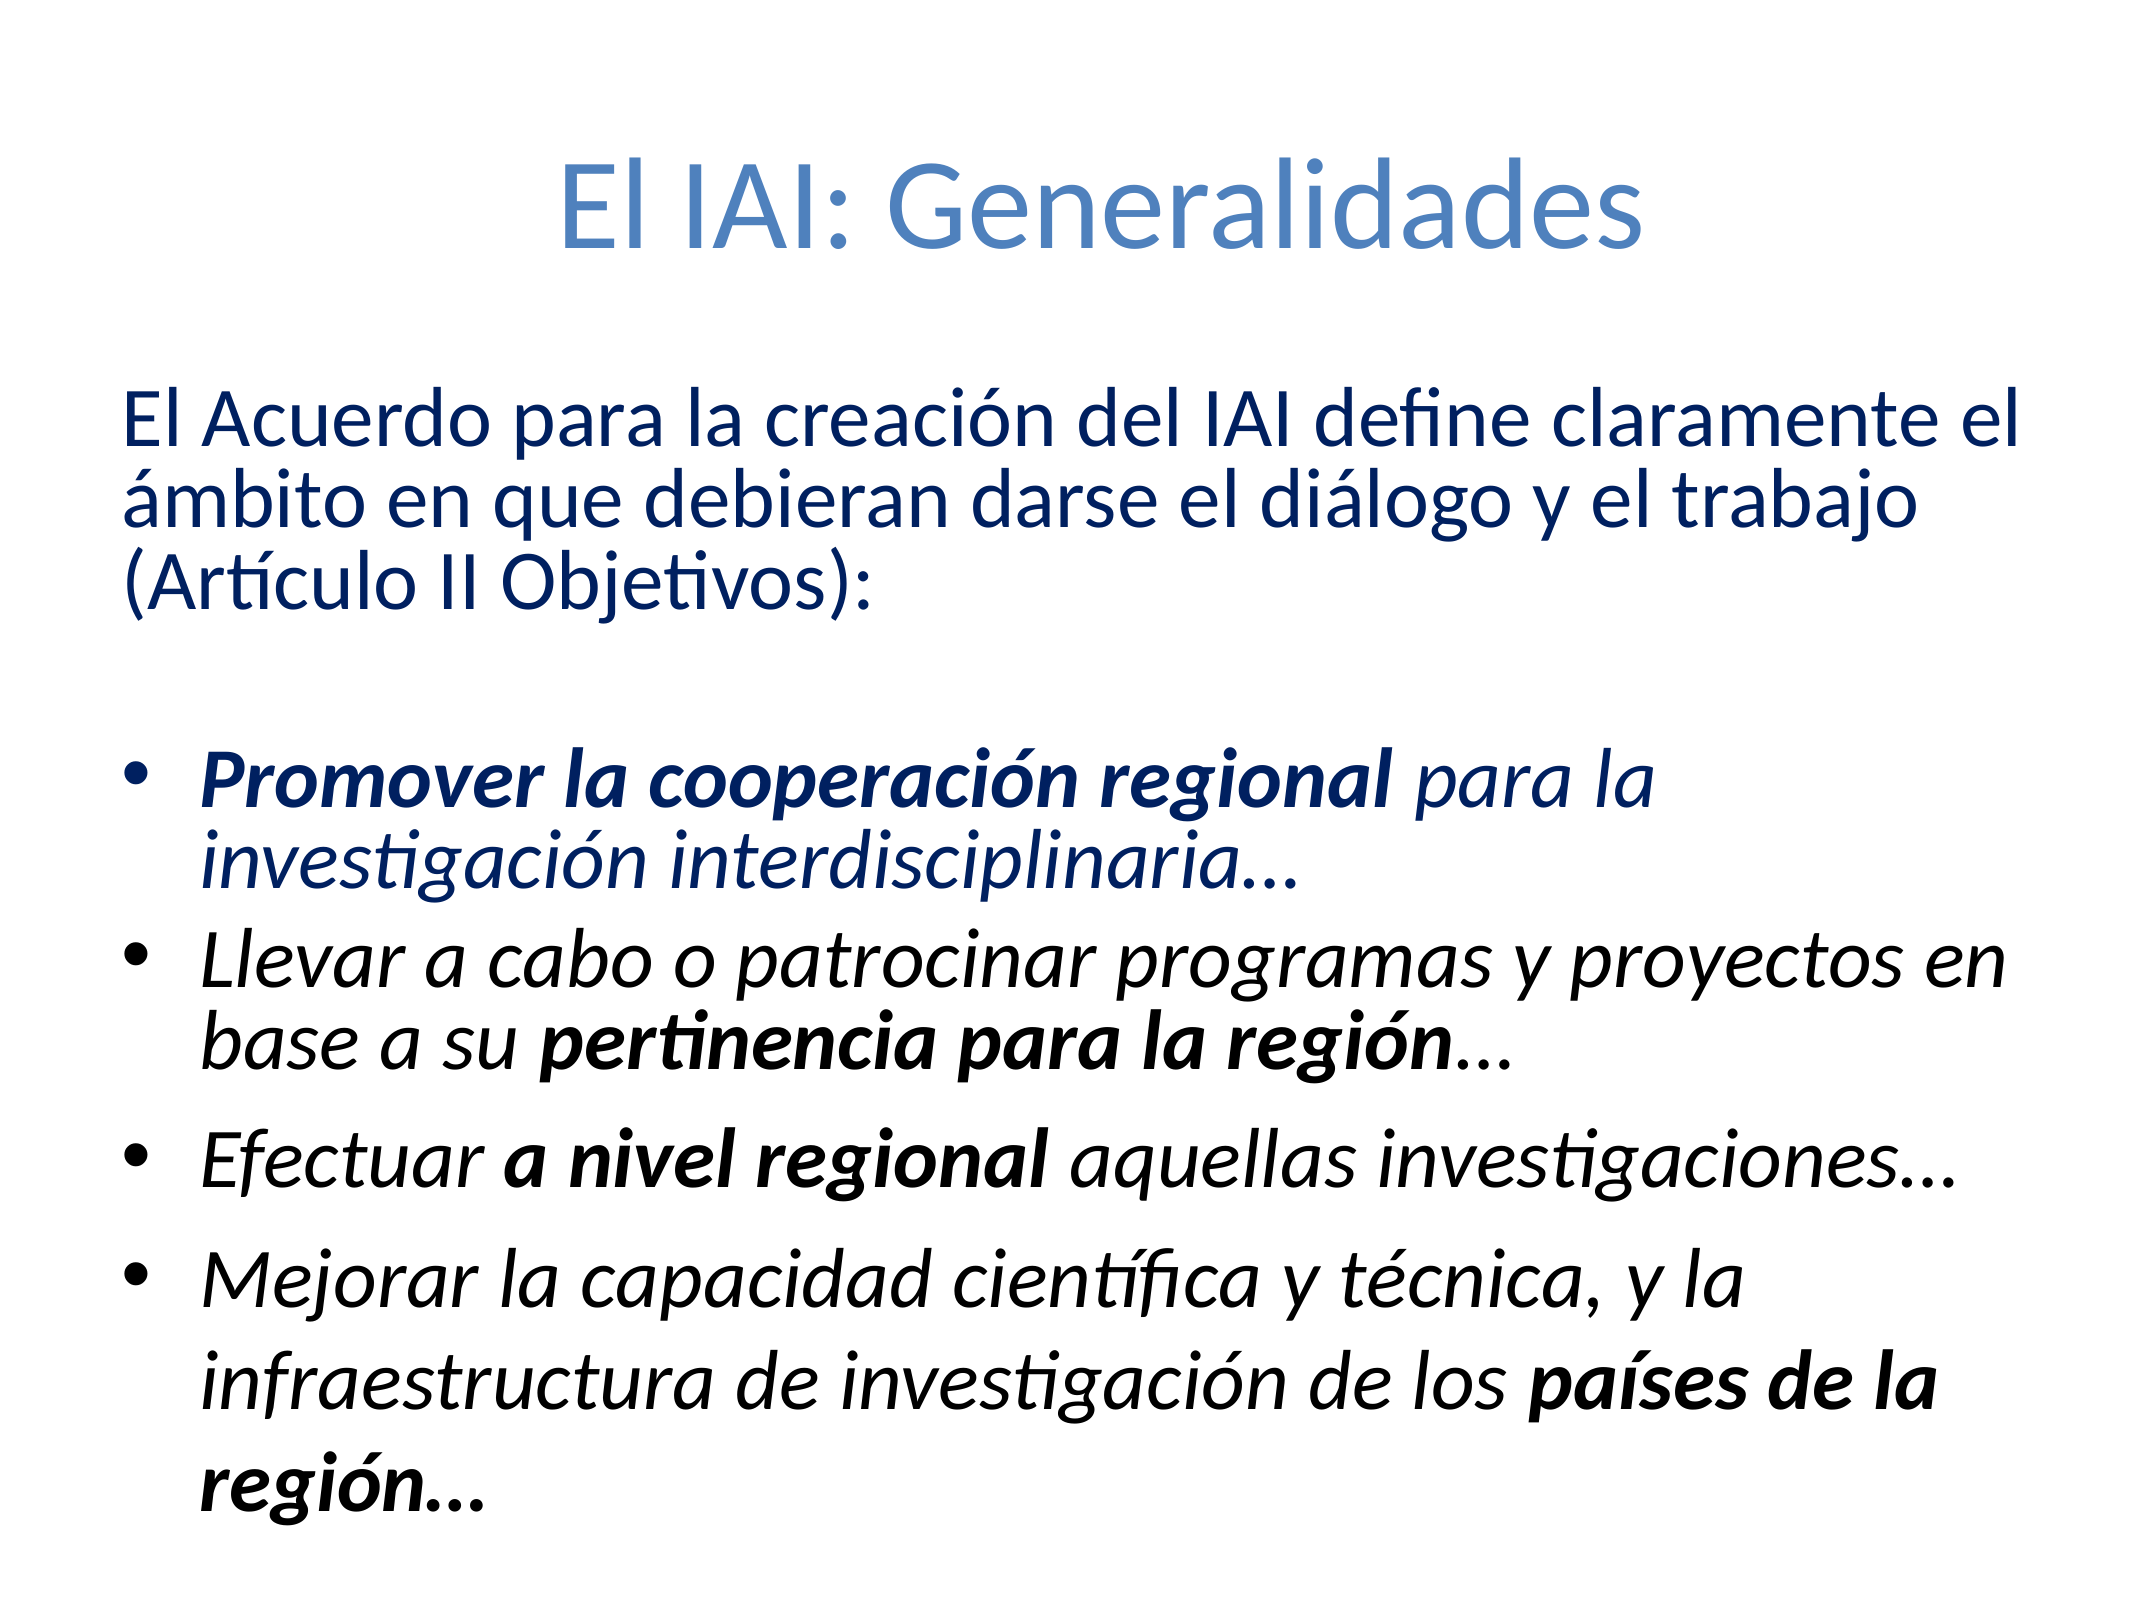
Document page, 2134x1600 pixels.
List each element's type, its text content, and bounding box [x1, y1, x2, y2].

text_box El IAI: Generalidades [142, 62, 2063, 330]
list El Acuerdo para la creación del IAI define claramente el ámbito en que debieran darse el diálogo y el trabajo (Artículo II Objetivos): Promover la cooperación regional para la investigación interdisciplinaria… Llevar a cabo o patrocinar programas y proyectos en base a su pertinencia para la región… Efectuar a nivel regional aquellas investigaciones… Mejorar la capacidad científica y técnica, y la infraestructura de investigación de los países de la región… [106, 373, 2075, 1556]
